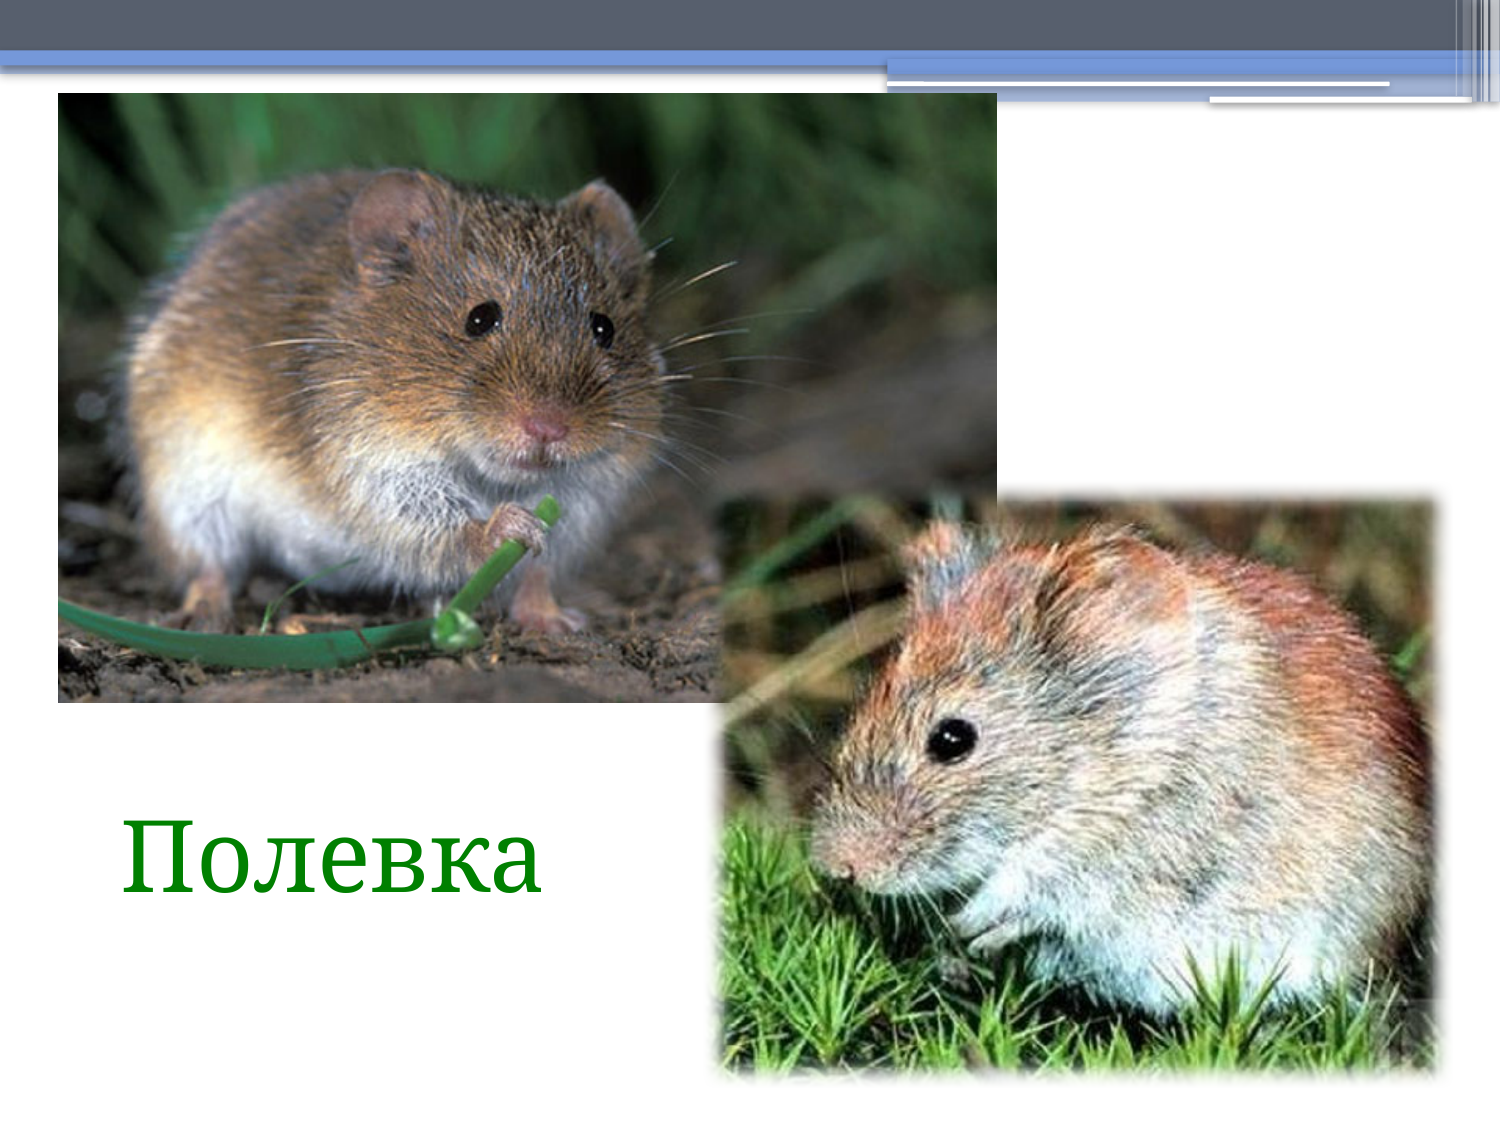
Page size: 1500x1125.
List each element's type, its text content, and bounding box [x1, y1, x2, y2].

picture [58, 93, 1454, 1089]
text_box Полевка [106, 785, 562, 920]
